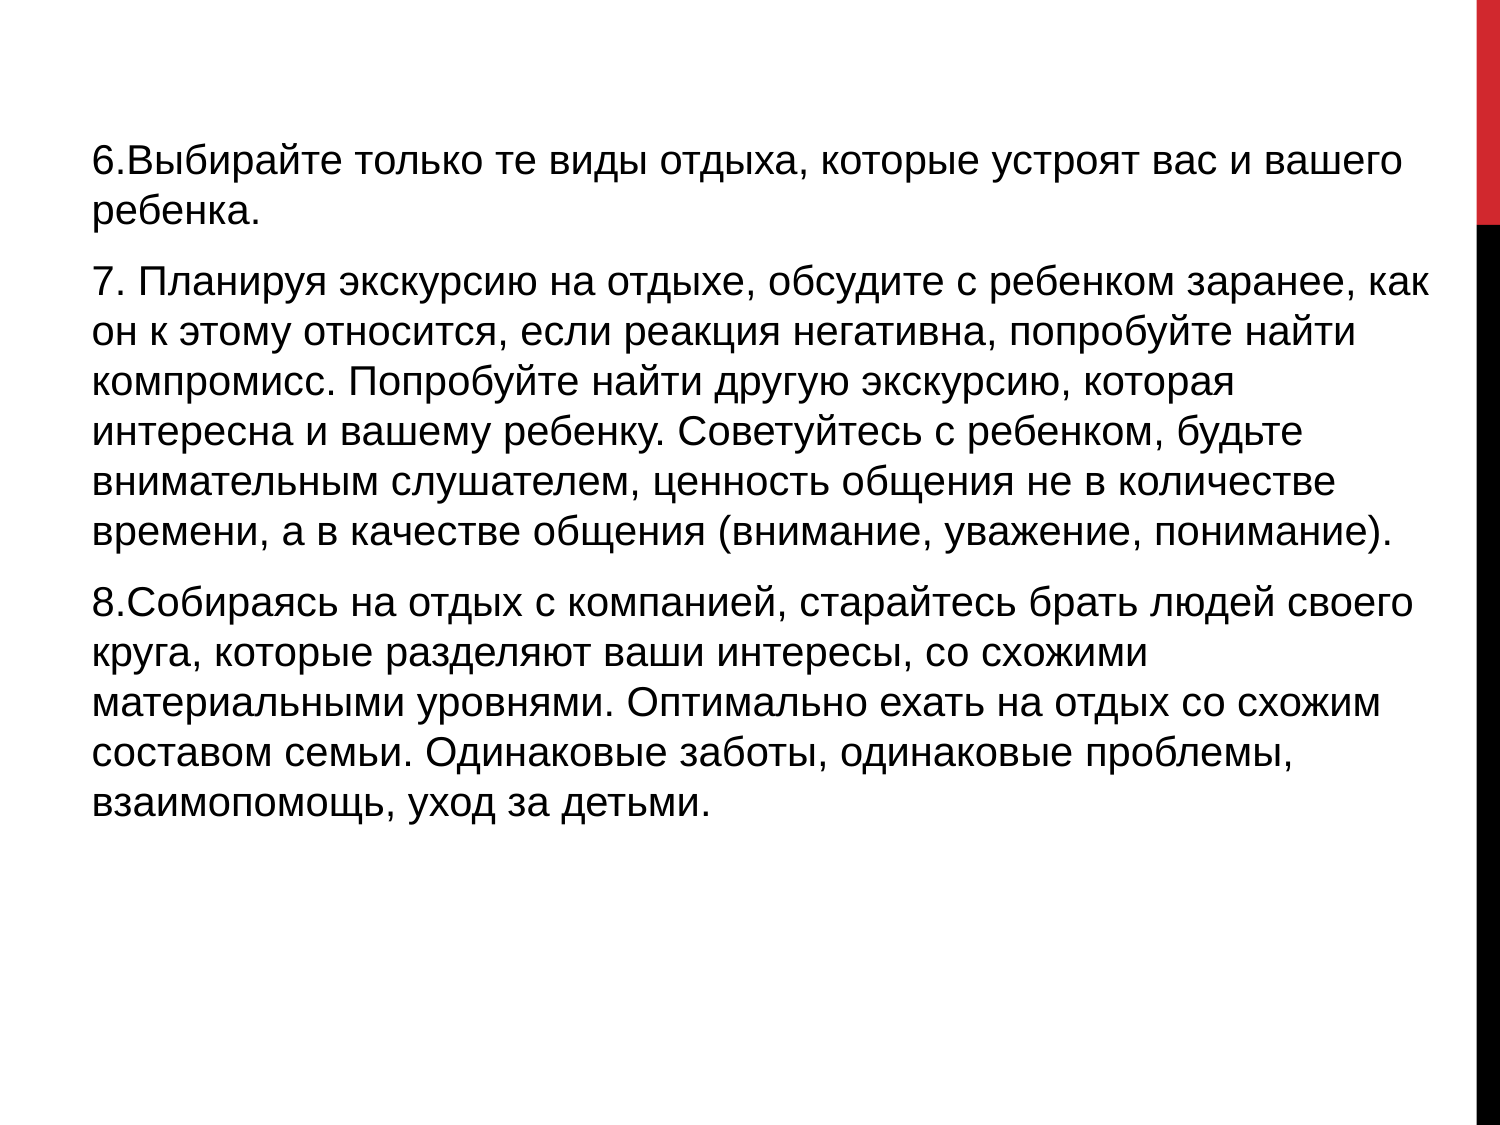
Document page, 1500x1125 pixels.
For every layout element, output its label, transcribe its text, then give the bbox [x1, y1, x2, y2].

list 6.Выбирайте только те виды отдыха, которые устроят вас и вашего ребенка. 7. Планируя экскурсию на отдыхе, обсудите с ребенком заранее, как он к этому относится, если реакция негативна, попробуйте найти компромисс. Попробуйте найти другую экскурсию, которая интересна и вашему ребенку. Советуйтесь с ребенком, будьте внимательным слушателем, ценность общения не в количестве времени, а в качестве общения (внимание, уважение, понимание). 8.Собираясь на отдых с компанией, старайтесь брать людей своего круга, которые разделяют ваши интересы, со схожими материальными уровнями. Оптимально ехать на отдых со схожим составом семьи. Одинаковые заботы, одинаковые проблемы, взаимопомощь, уход за детьми. [76, 125, 1459, 882]
